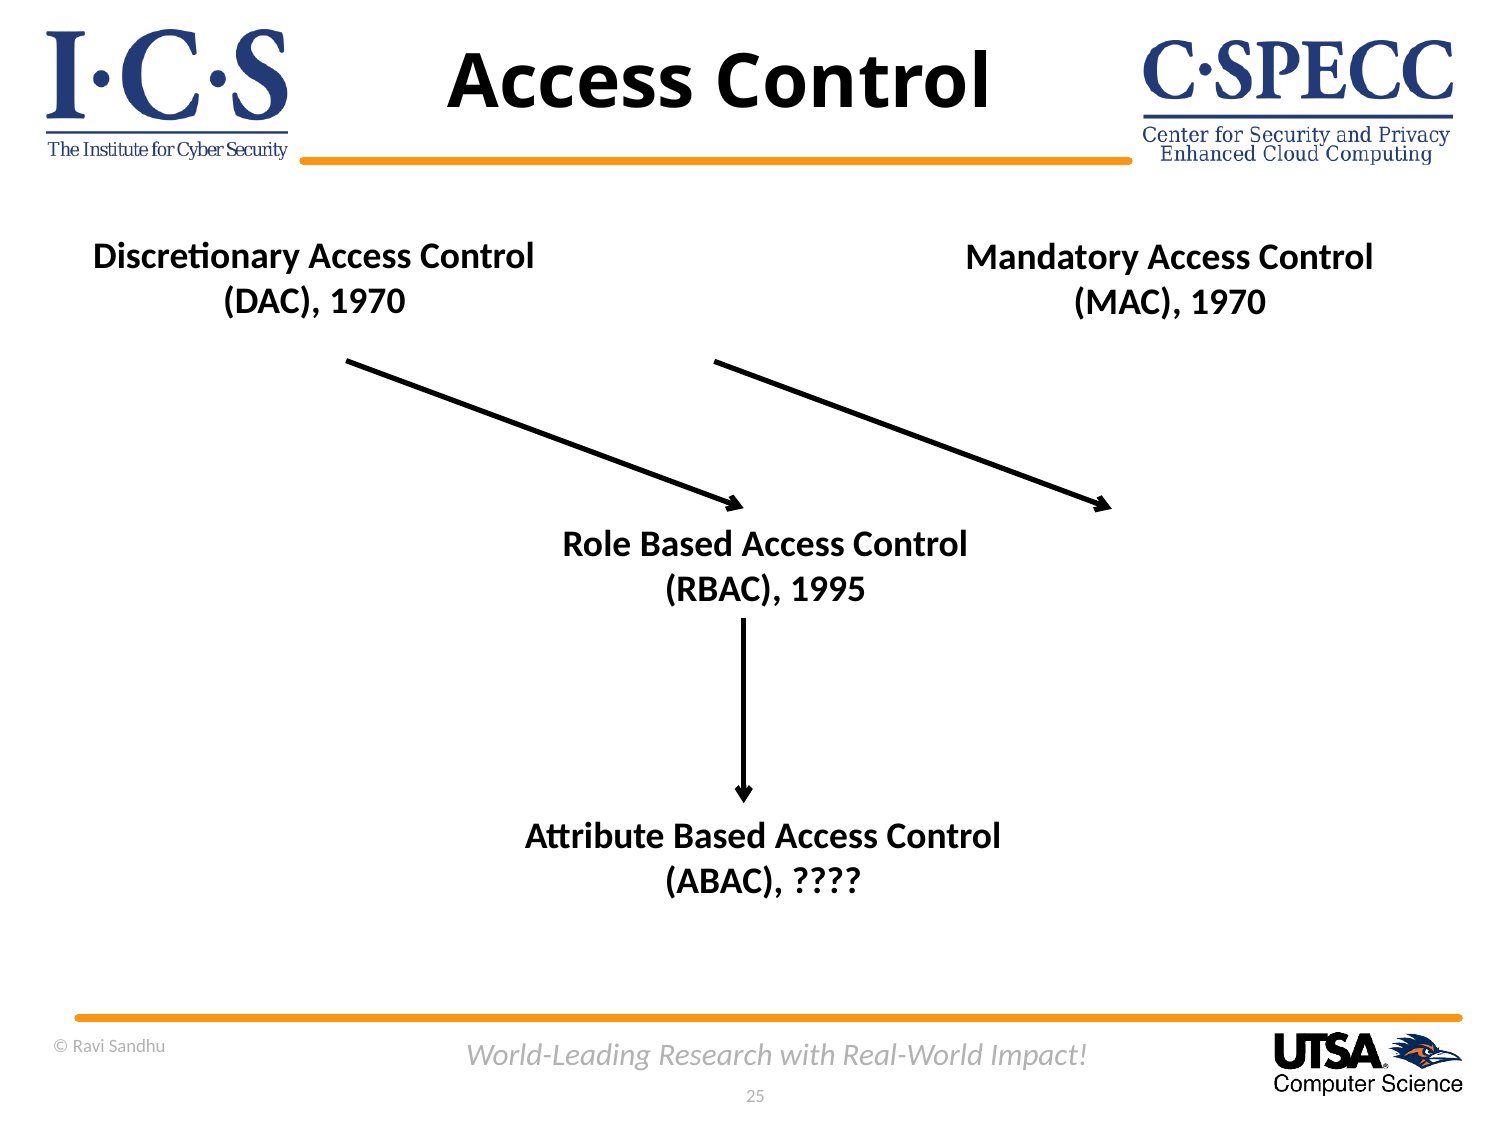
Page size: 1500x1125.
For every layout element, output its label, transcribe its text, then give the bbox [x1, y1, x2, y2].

title Access Control [326, 45, 1115, 121]
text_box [346, 360, 744, 509]
text_box Discretionary Access Control (DAC), 1970 [36, 223, 592, 329]
picture [46, 29, 288, 160]
text_box Role Based Access Control (RBAC), 1995 [488, 511, 1044, 617]
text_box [714, 361, 1112, 509]
text_box Mandatory Access Control (MAC), 1970 [892, 224, 1448, 330]
text_box Attribute Based Access Control (ABAC), ???? [454, 803, 1072, 909]
picture [1264, 1022, 1473, 1098]
slide_number © Ravi Sandhu [37, 1018, 450, 1073]
picture [1143, 40, 1453, 165]
slide_number 25 [719, 1065, 781, 1125]
footer World-Leading Research with Real-World Impact! [450, 1023, 1105, 1084]
